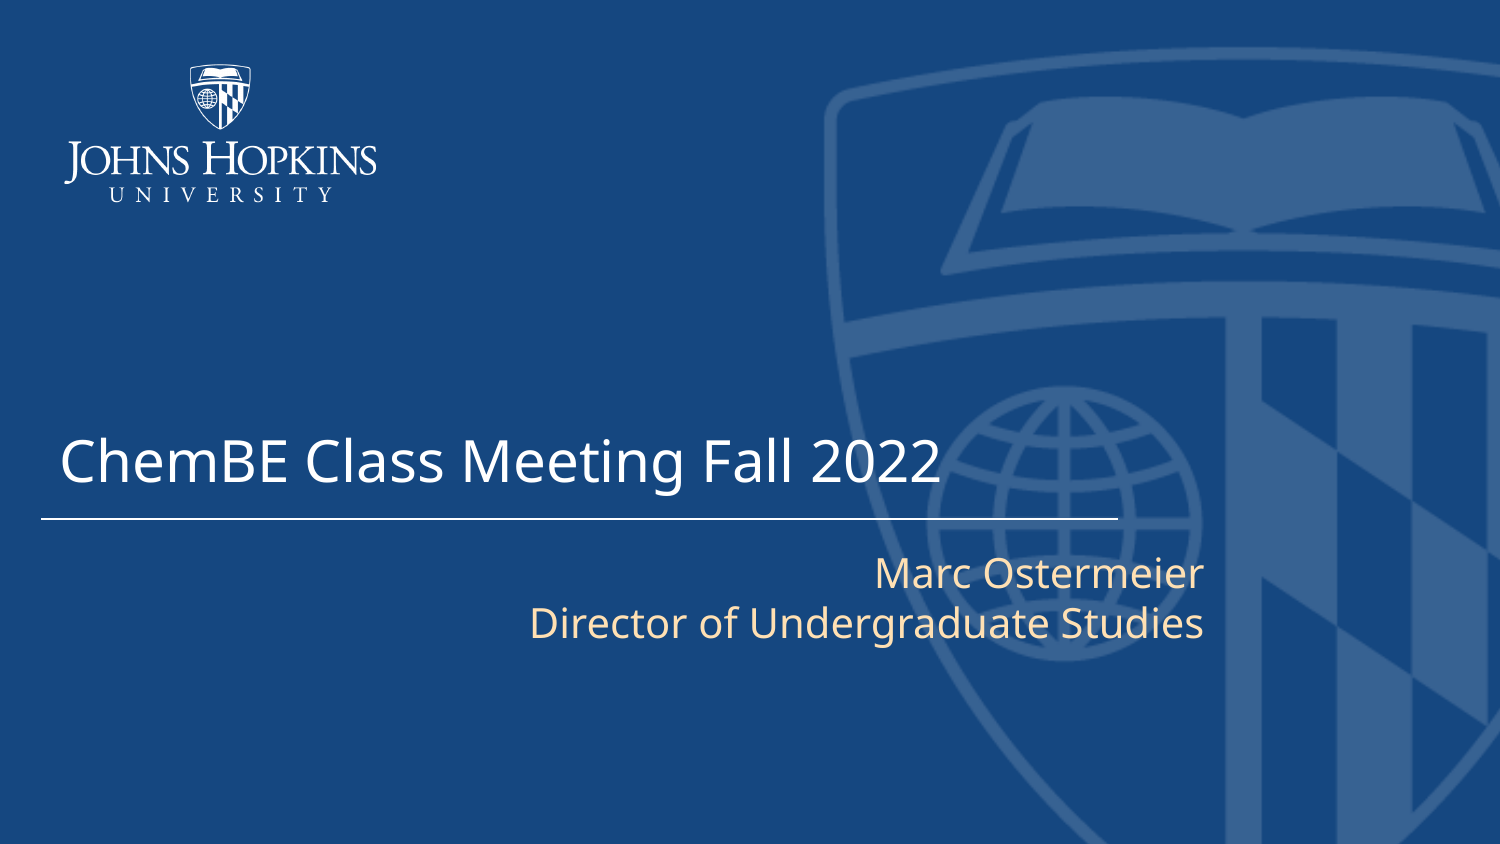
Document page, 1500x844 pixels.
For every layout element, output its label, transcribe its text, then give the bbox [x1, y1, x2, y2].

picture [0, 0, 440, 267]
subtitle Marc Ostermeier Director of Undergraduate Studies [67, 539, 1220, 715]
title ChemBE Class Meeting Fall 2022 [44, 321, 1078, 502]
picture [801, 24, 1500, 844]
